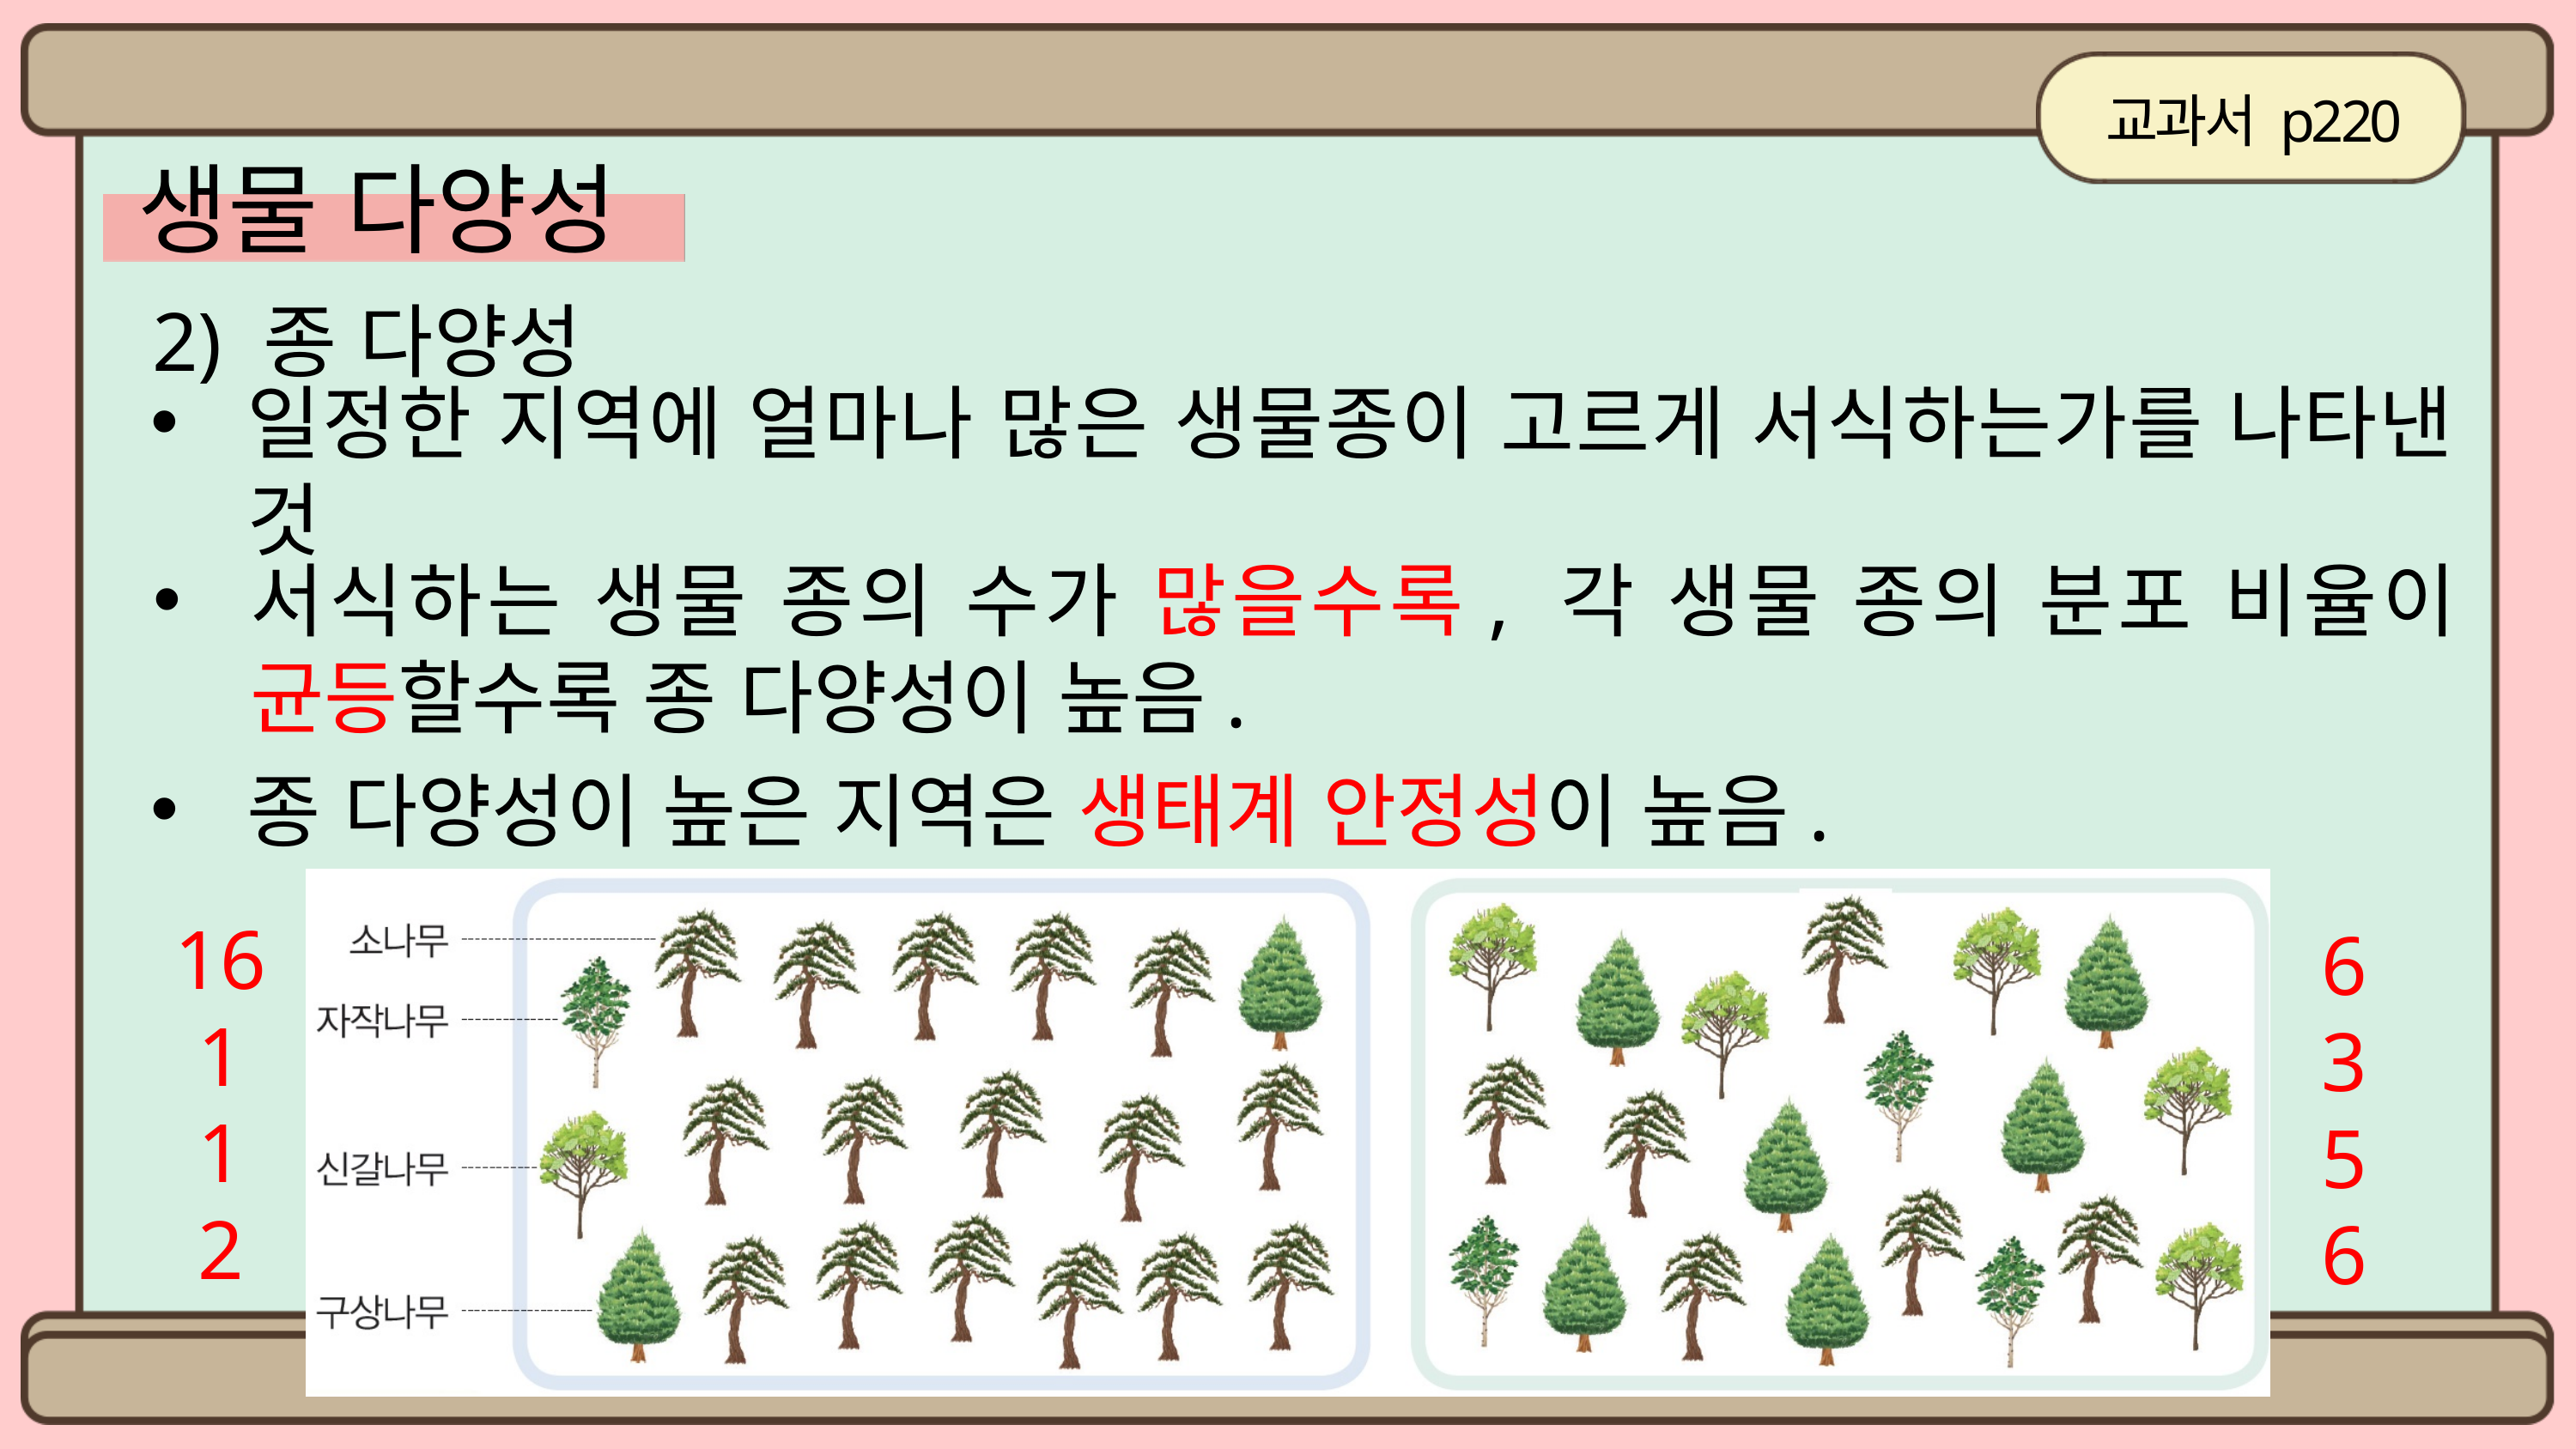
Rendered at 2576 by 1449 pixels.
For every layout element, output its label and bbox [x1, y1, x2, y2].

text_box [20, 23, 2556, 1426]
picture [305, 869, 2270, 1397]
text_box [2036, 52, 2468, 185]
text_box [103, 141, 688, 262]
